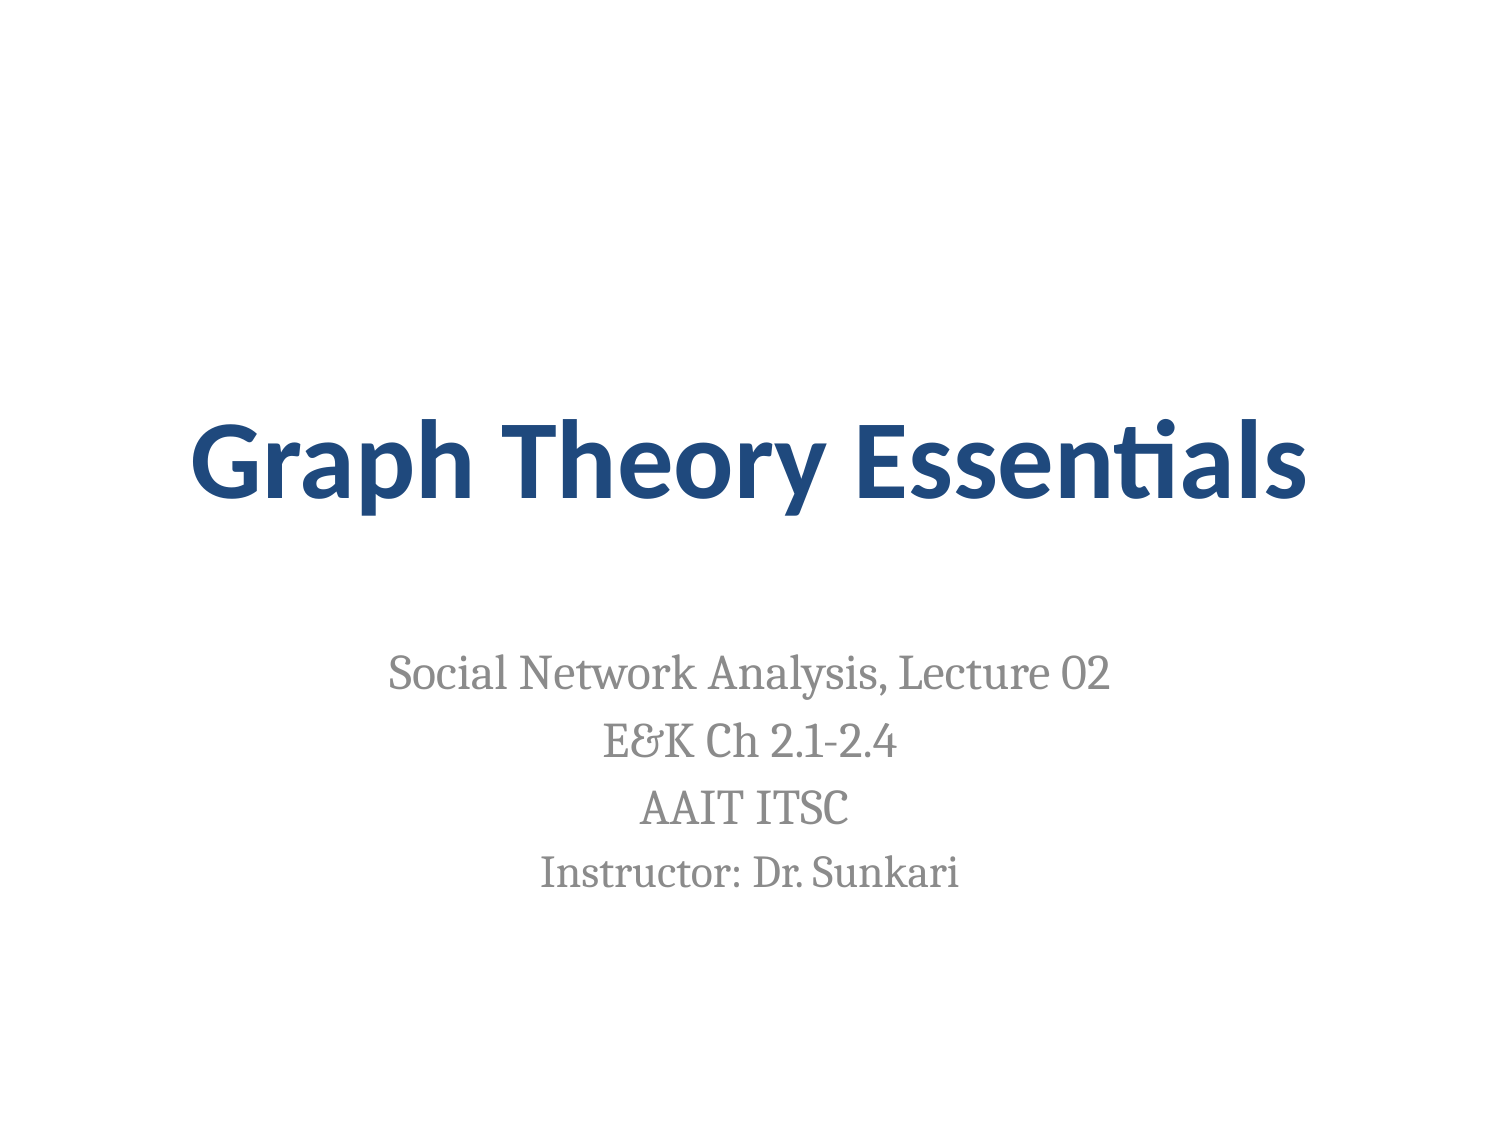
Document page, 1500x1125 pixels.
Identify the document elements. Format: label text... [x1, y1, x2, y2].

text_box Graph Theory Essentials [112, 349, 1388, 591]
text_box Social Network Analysis, Lecture 02 E&K Ch 2.1-2.4 AAIT ITSC Instructor: Dr. Sunkari [225, 637, 1275, 925]
